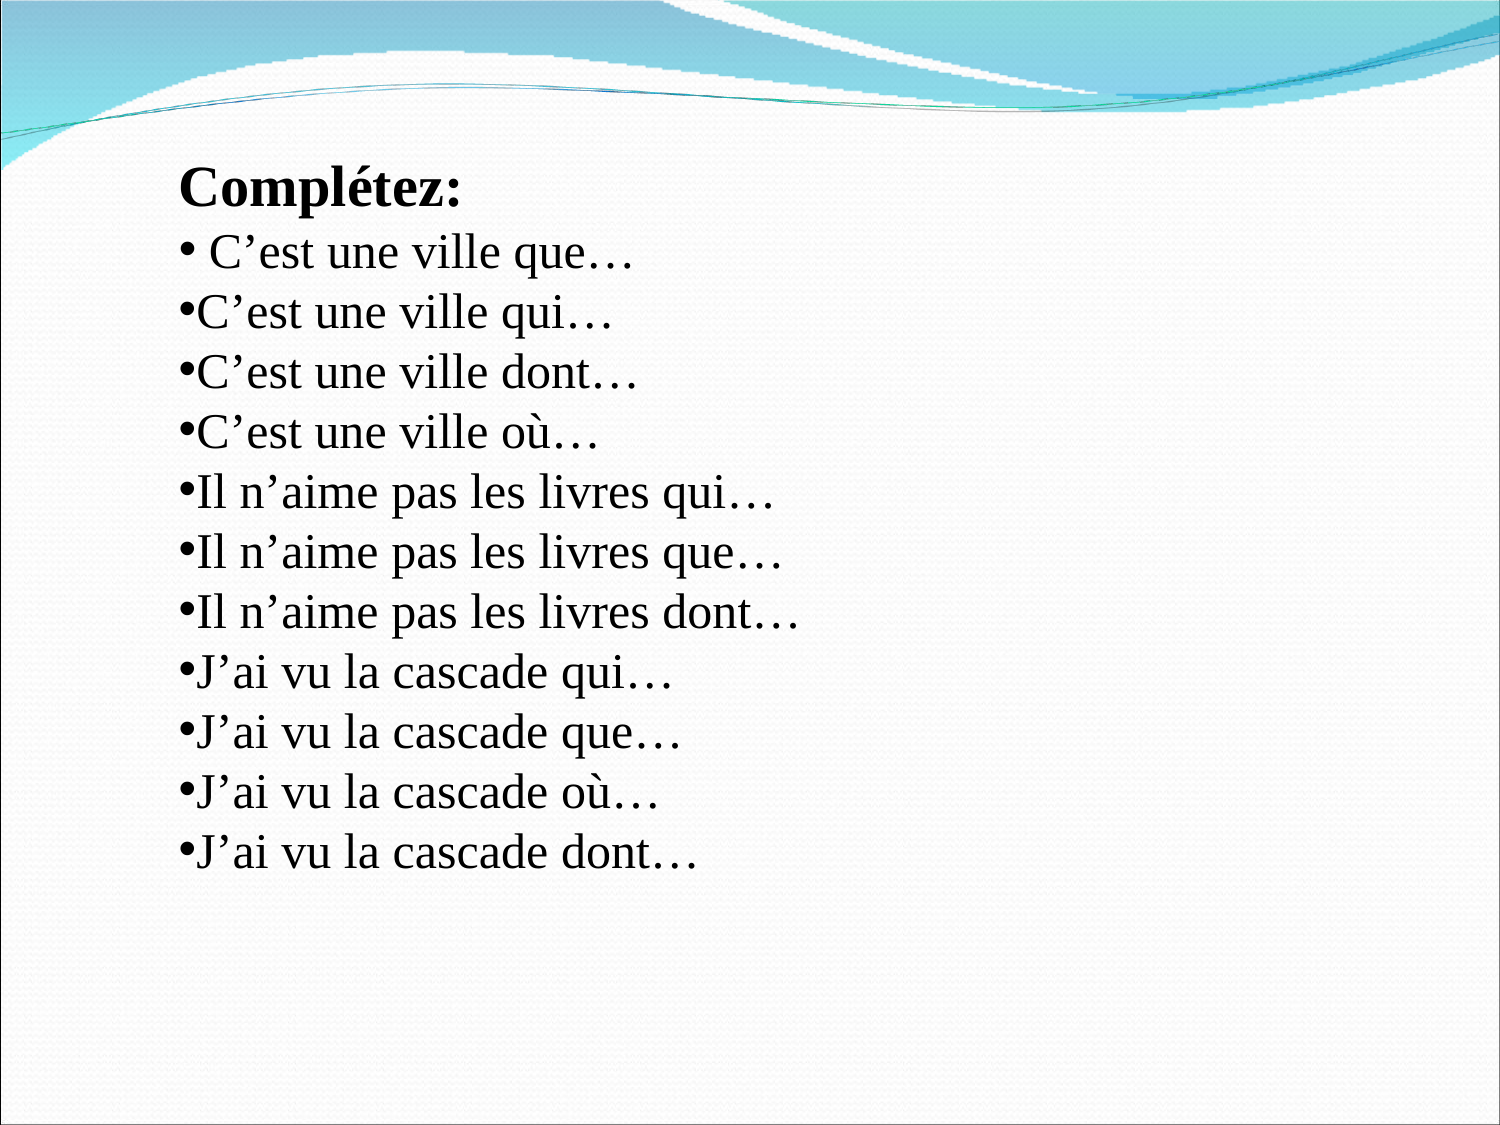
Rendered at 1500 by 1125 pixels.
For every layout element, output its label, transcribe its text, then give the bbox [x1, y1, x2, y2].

picture [0, 0, 1500, 1125]
title Complétez: [176, 146, 466, 216]
list C’est une ville que… C’est une ville qui… C’est une ville dont… C’est une ville où… Il n’aime pas les livres qui… Il n’aime pas les livres que… Il n’aime pas les livres dont… J’ai vu la cascade qui… J’ai vu la cascade que… J’ai vu la cascade où… J’ai vu la cascade dont… [176, 216, 804, 879]
